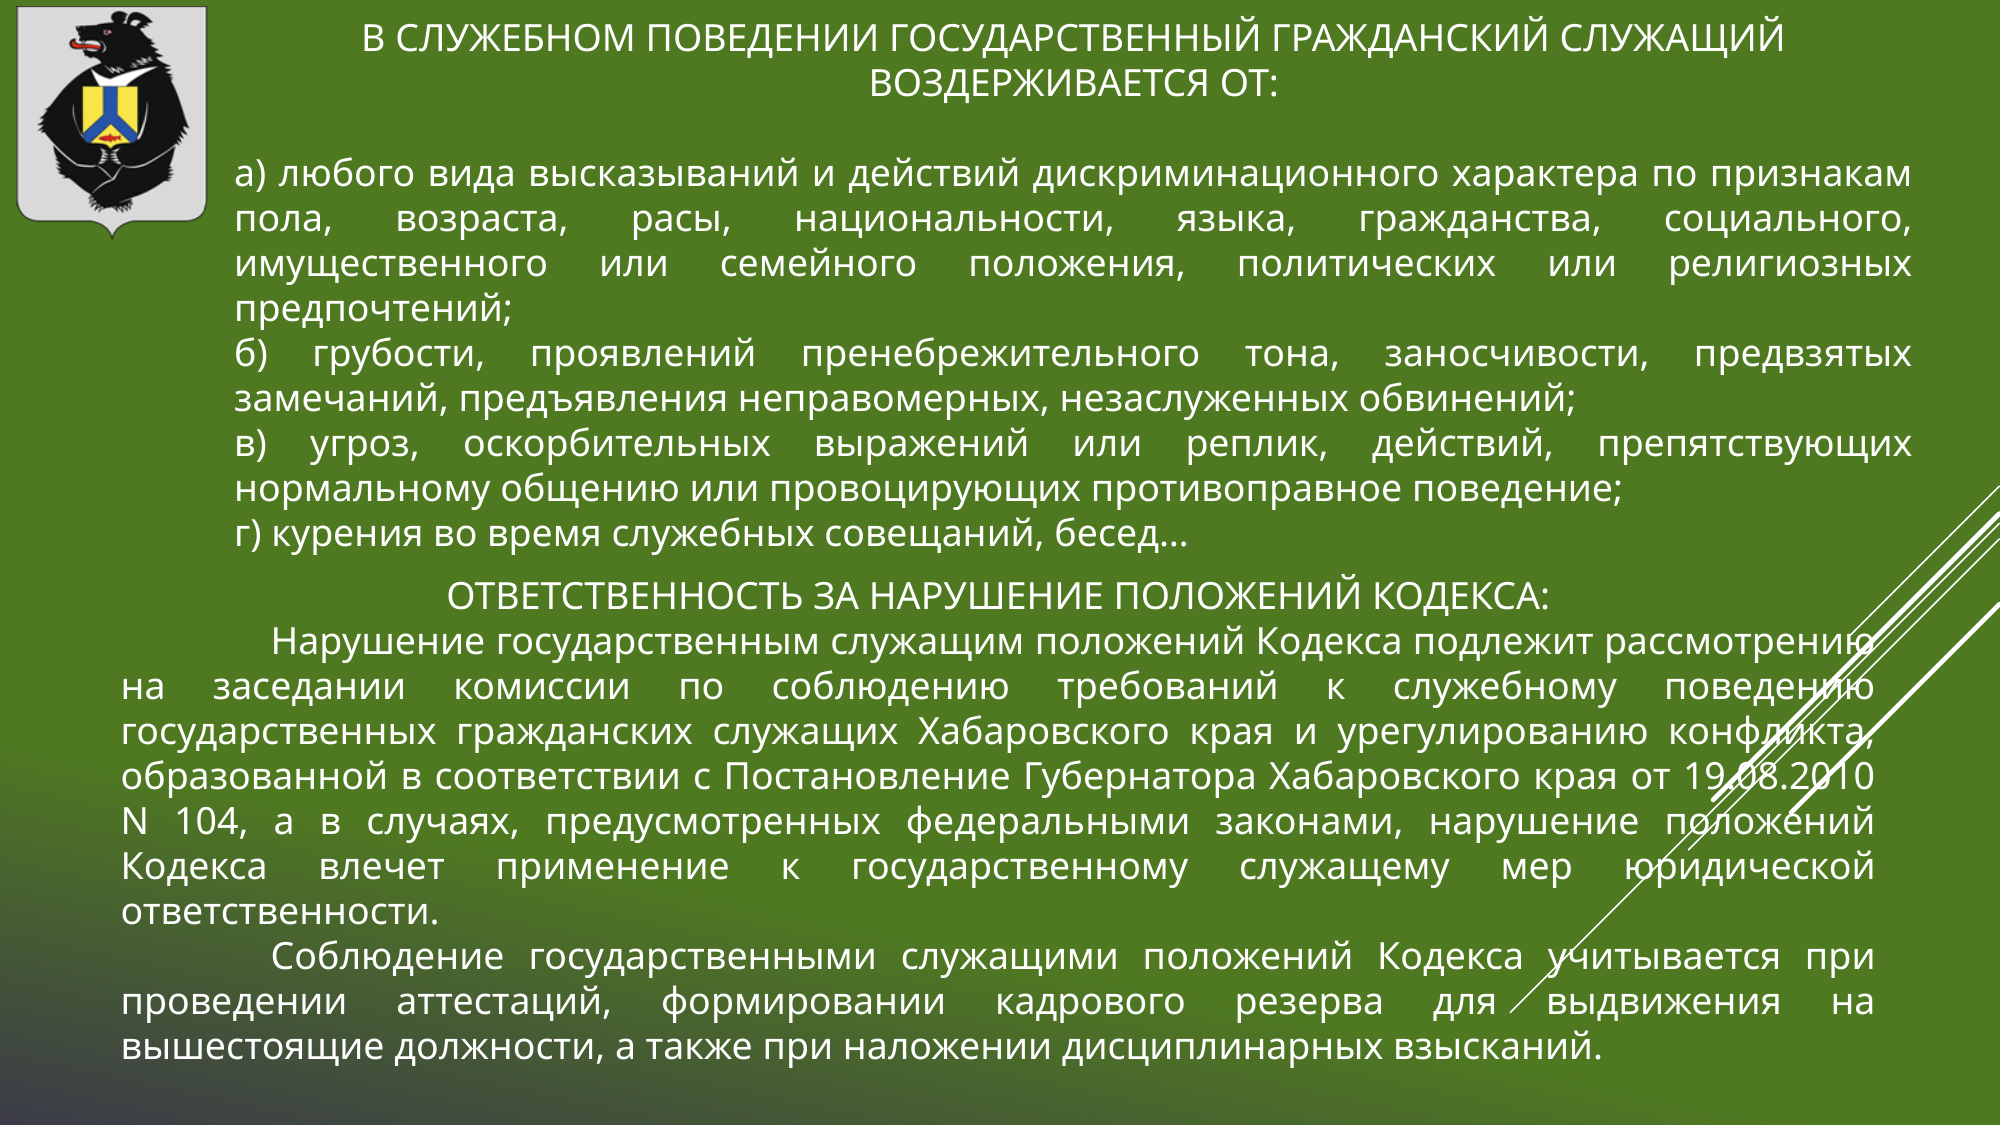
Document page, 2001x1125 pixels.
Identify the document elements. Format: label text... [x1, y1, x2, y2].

text_box В СЛУЖЕБНОМ ПОВЕДЕНИИ ГОСУДАРСТВЕННЫЙ ГРАЖДАНСКИЙ СЛУЖАЩИЙ ВОЗДЕРЖИВАЕТСЯ ОТ: а) любого вида высказываний и действий дискриминационного характера по признакам пола, возраста, расы, национальности, языка, гражданства, социального, имущественного или семейного положения, политических или религиозных предпочтений; б) грубости, проявлений пренебрежительного тона, заносчивости, предвзятых замечаний, предъявления неправомерных, незаслуженных обвинений; в) угроз, оскорбительных выражений или реплик, действий, препятствующих нормальному общению или провоцирующих противоправное поведение; г) курения во время служебных совещаний, бесед… [219, 6, 1929, 652]
picture [15, 6, 209, 244]
text_box ОТВЕТСТВЕННОСТЬ ЗА НАРУШЕНИЕ ПОЛОЖЕНИЙ КОДЕКСА: Нарушение государственным служащим положений Кодекса подлежит рассмотрению на заседании комиссии по соблюдению требований к служебному поведению государственных гражданских служащих Хабаровского края и урегулированию конфликта, образованной в соответствии с Постановление Губернатора Хабаровского края от 19.08.2010 N 104, а в случаях, предусмотренных федеральными законами, нарушение положений Кодекса влечет применение к государственному служащему мер юридической ответственности. Соблюдение государственными служащими положений Кодекса учитывается при проведении аттестаций, формировании кадрового резерва для выдвижения на вышестоящие должности, а также при наложении дисциплинарных взысканий. [105, 564, 1892, 1120]
